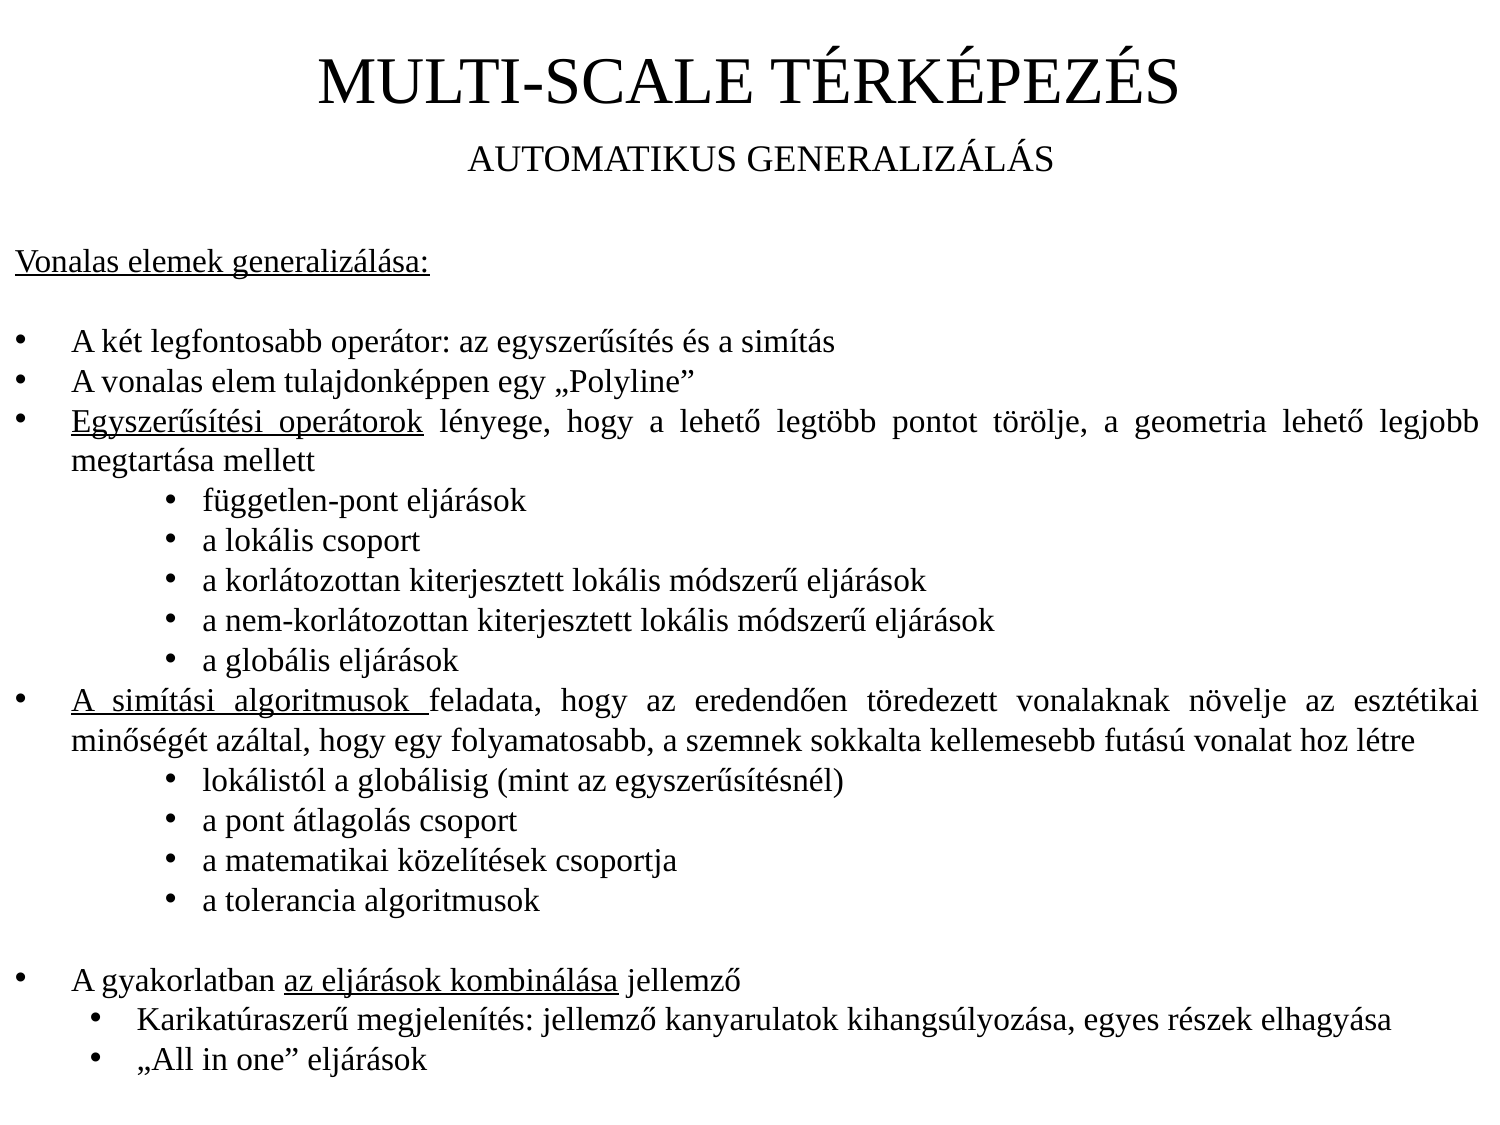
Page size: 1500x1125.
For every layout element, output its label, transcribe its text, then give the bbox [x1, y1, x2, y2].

text_box MULTI-SCALE TÉRKÉPEZÉS [0, 29, 1500, 125]
text_box AUTOMATIKUS GENERALIZÁLÁS [452, 126, 1070, 187]
text_box Vonalas elemek generalizálása: A két legfontosabb operátor: az egyszerűsítés és a simítás A vonalas elem tulajdonképpen egy „Polyline” Egyszerűsítési operátorok lényege, hogy a lehető legtöbb pontot törölje, a geometria lehető legjobb megtartása mellett független-pont eljárások a lokális csoport a korlátozottan kiterjesztett lokális módszerű eljárások a nem-korlátozottan kiterjesztett lokális módszerű eljárások a globális eljárások A simítási algoritmusok feladata, hogy az eredendően töredezett vonalaknak növelje az esztétikai minőségét azáltal, hogy egy folyamatosabb, a szemnek sokkalta kellemesebb futású vonalat hoz létre lokálistól a globálisig (mint az egyszerűsítésnél) a pont átlagolás csoport a matematikai közelítések csoportja a tolerancia algoritmusok A gyakorlatban az eljárások kombinálása jellemző Karikatúraszerű megjelenítés: jellemző kanyarulatok kihangsúlyozása, egyes részek elhagyása „All in one” eljárások [0, 231, 1497, 1085]
